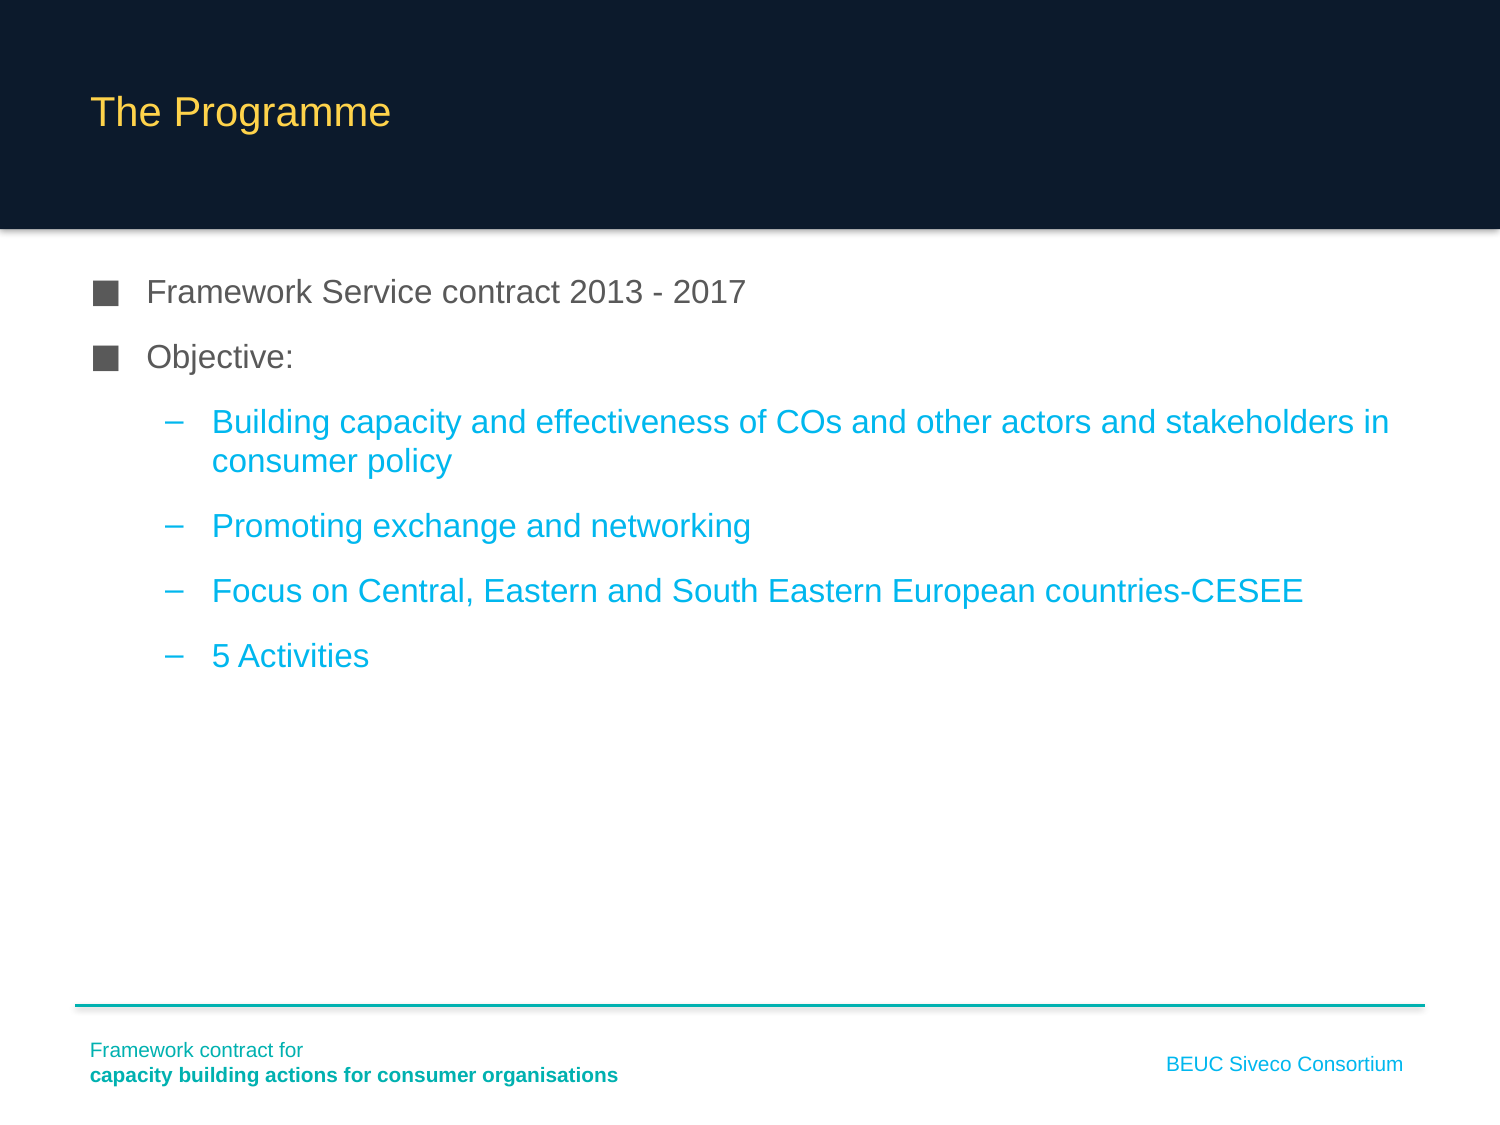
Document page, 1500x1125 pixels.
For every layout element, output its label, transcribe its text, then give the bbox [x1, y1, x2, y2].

title The Programme [75, 41, 1425, 179]
list Framework Service contract 2013 - 2017 Objective: Building capacity and effectiveness of COs and other actors and stakeholders in consumer policy Promoting exchange and networking Focus on Central, Eastern and South Eastern European countries-CESEE 5 Activities [75, 262, 1425, 1005]
